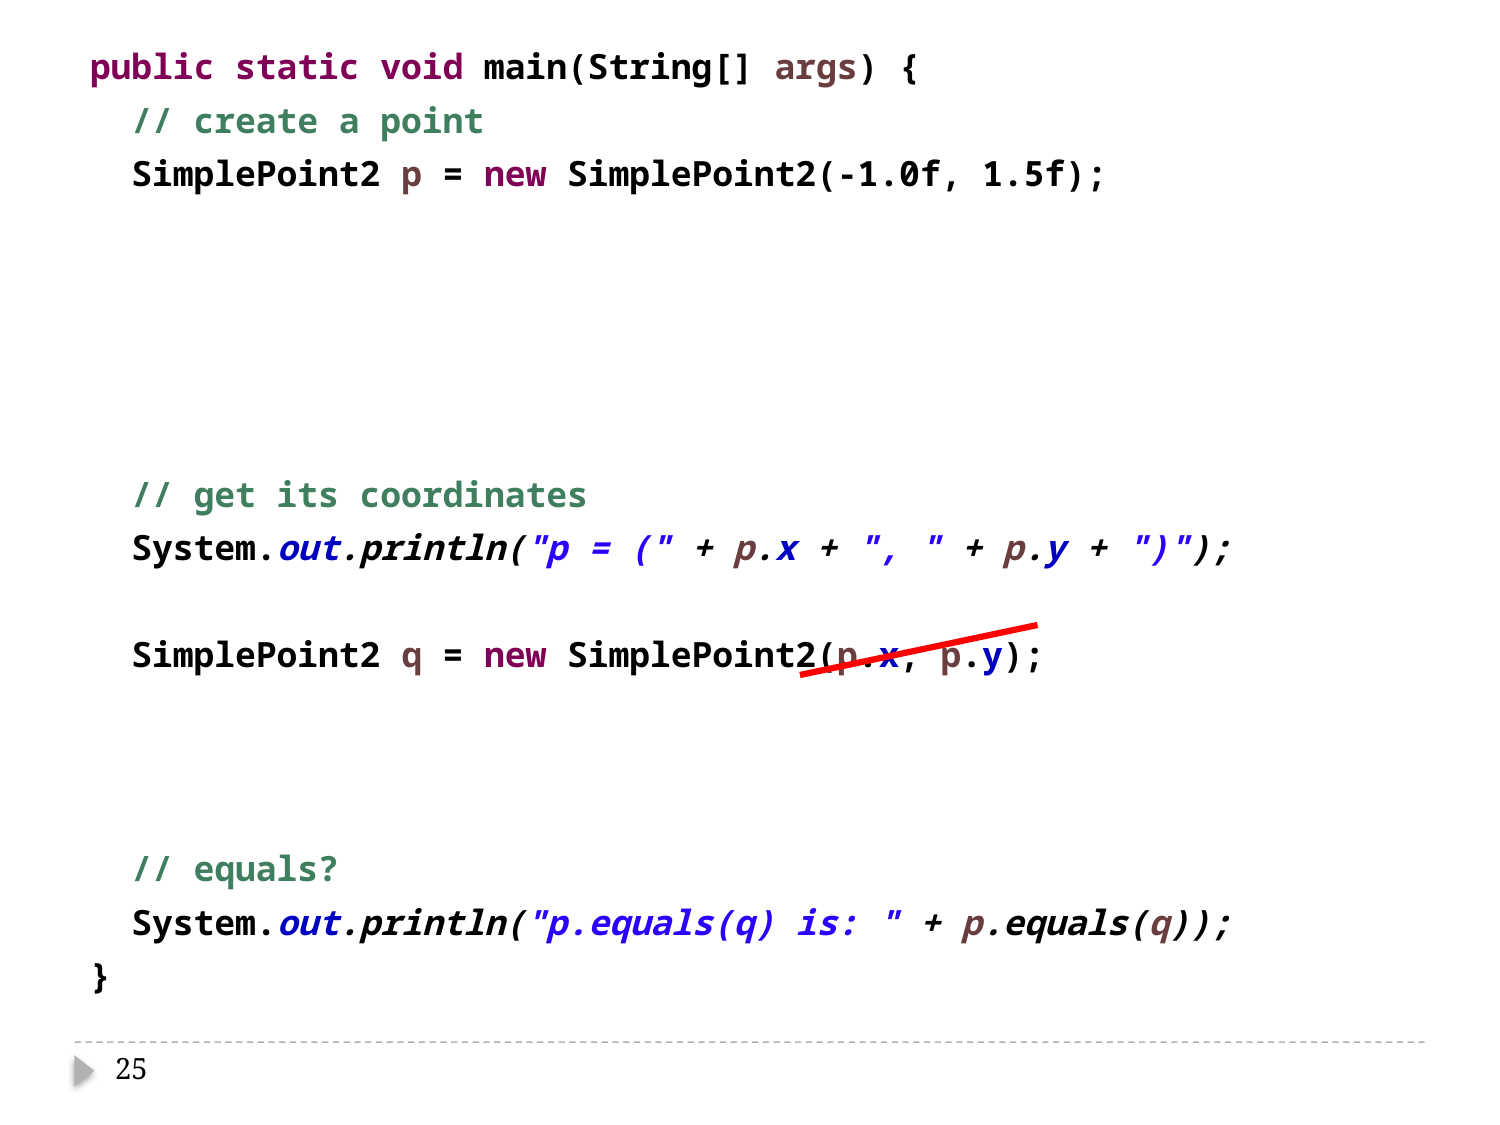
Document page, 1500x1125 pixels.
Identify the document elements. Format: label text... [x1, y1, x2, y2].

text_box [799, 624, 1038, 676]
list public static void main(String[] args) { // create a point SimplePoint2 p = new SimplePoint2(-1.0f, 1.5f); // set its coordinates p.x = -1.0f; p.y = 1.5f; // get its coordinates System.out.println("p = (" + p.x + ", " + p.y + ")"); SimplePoint2 q = new SimplePoint2(p.x, p.y); q.x = p.x; q.y = p.y; // equals? System.out.println("p.equals(q) is: " + p.equals(q)); } [74, 37, 1426, 1011]
slide_number 25 [100, 1042, 426, 1103]
